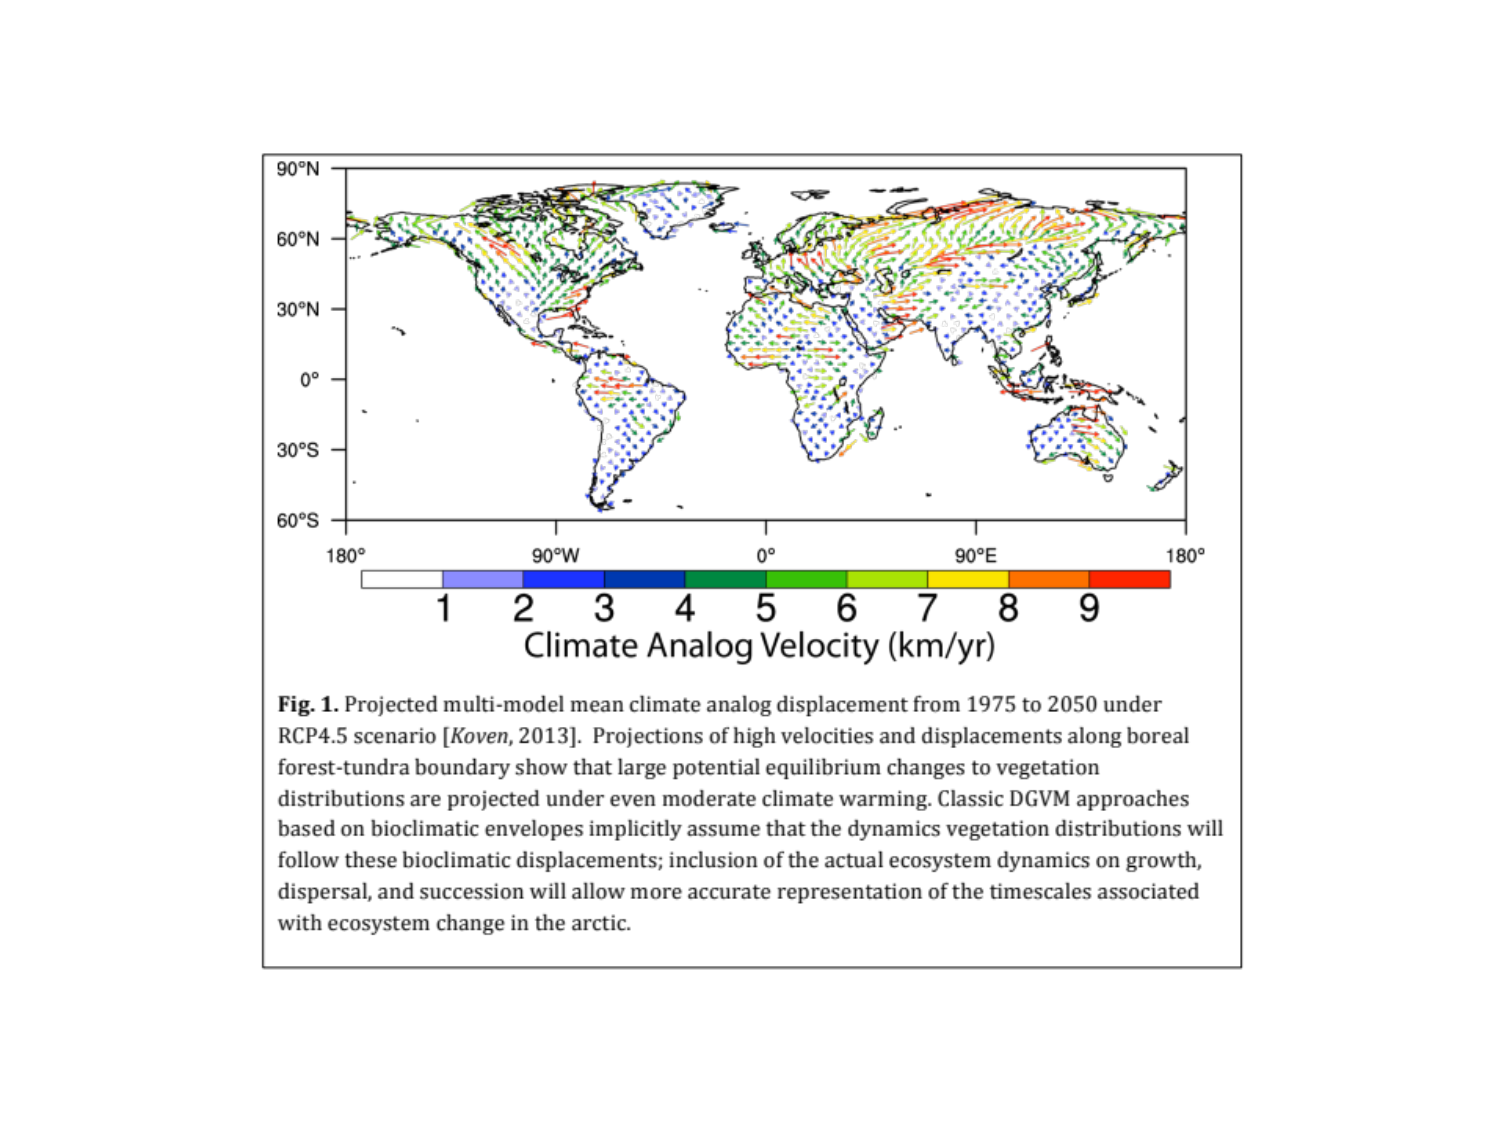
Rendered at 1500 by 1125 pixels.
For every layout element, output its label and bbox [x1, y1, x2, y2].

picture [255, 149, 1244, 974]
